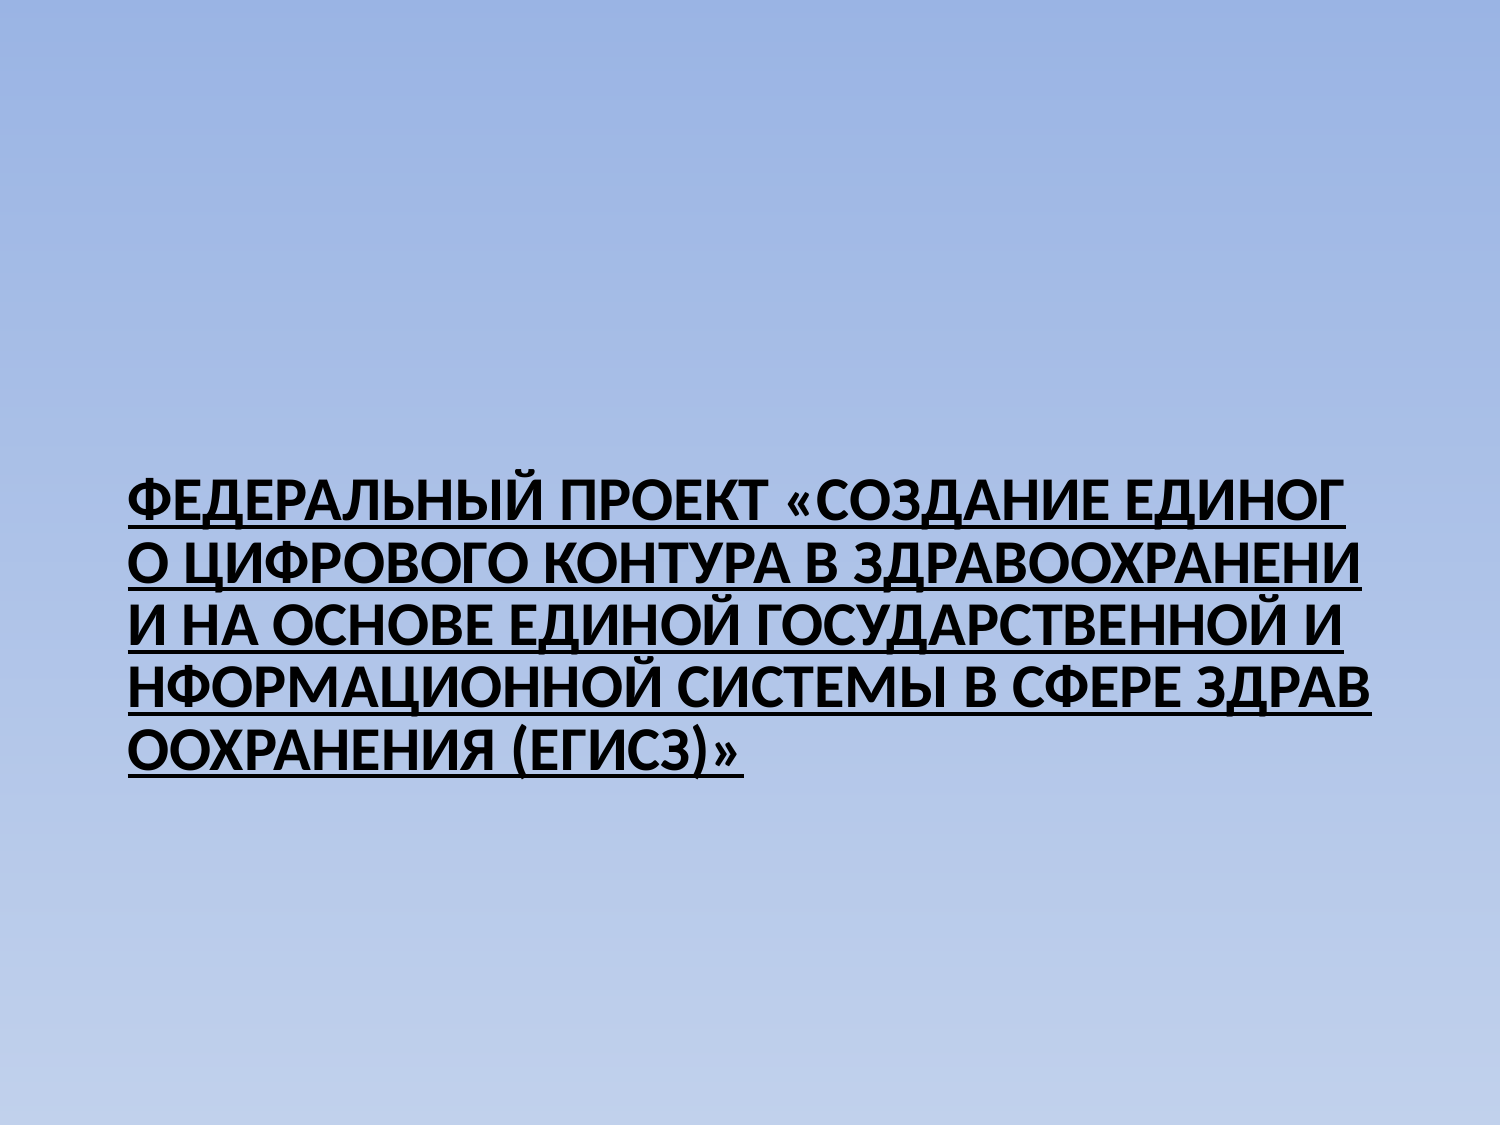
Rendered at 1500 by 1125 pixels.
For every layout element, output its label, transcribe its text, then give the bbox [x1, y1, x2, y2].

title ФЕДЕРАЛЬНЫЙ ПРОЕКТ «СОЗДАНИЕ ЕДИНОГО ЦИФРОВОГО КОНТУРА В ЗДРАВООХРАНЕНИИ НА ОСНОВЕ ЕДИНОЙ ГОСУДАРСТВЕННОЙ ИНФОРМАЦИОННОЙ СИСТЕМЫ В СФЕРЕ ЗДРАВООХРАНЕНИЯ (ЕГИСЗ)» [112, 450, 1388, 692]
